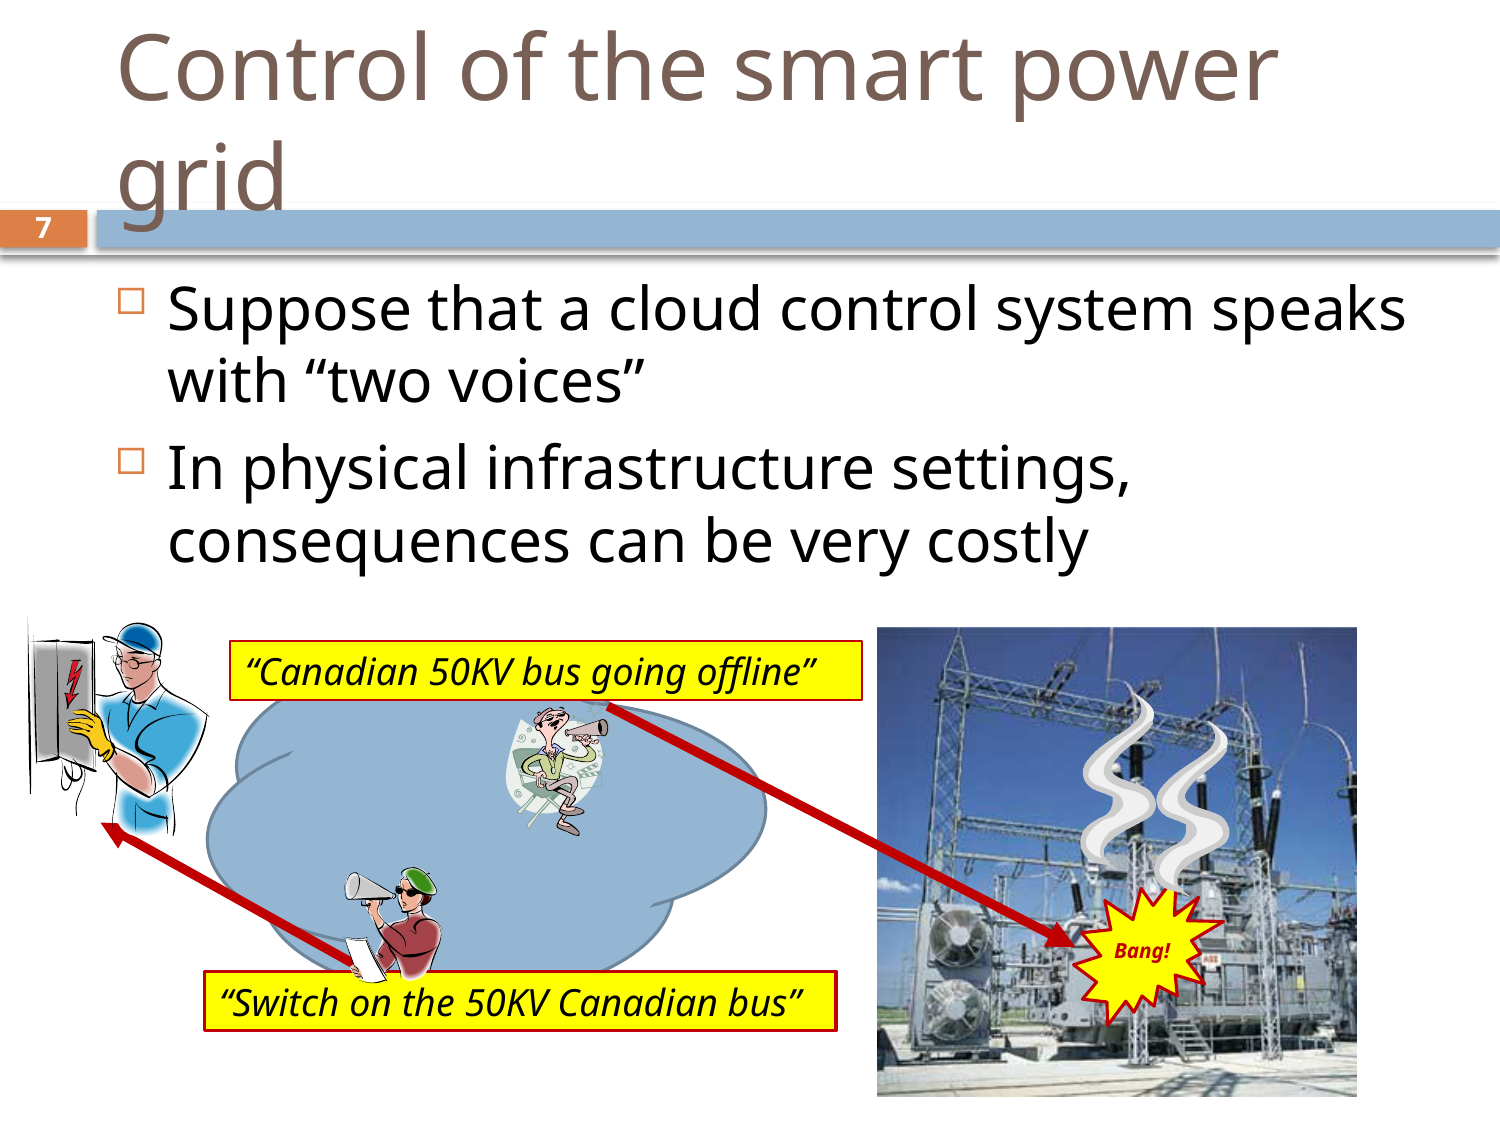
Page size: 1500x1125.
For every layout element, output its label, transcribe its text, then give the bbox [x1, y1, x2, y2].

picture [876, 627, 1358, 1097]
picture [342, 865, 445, 988]
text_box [1080, 692, 1157, 870]
slide_number 7 [0, 208, 88, 249]
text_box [1073, 875, 1224, 1026]
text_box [100, 822, 837, 1032]
title Control of the smart power grid [100, 37, 1438, 200]
picture [26, 616, 210, 840]
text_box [1153, 720, 1230, 897]
list Suppose that a cloud control system speaks with “two voices” In physical infrastructure settings, consequences can be very costly [100, 262, 1438, 1000]
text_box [229, 640, 1076, 948]
picture [503, 698, 611, 838]
text_box [618, 459, 882, 639]
